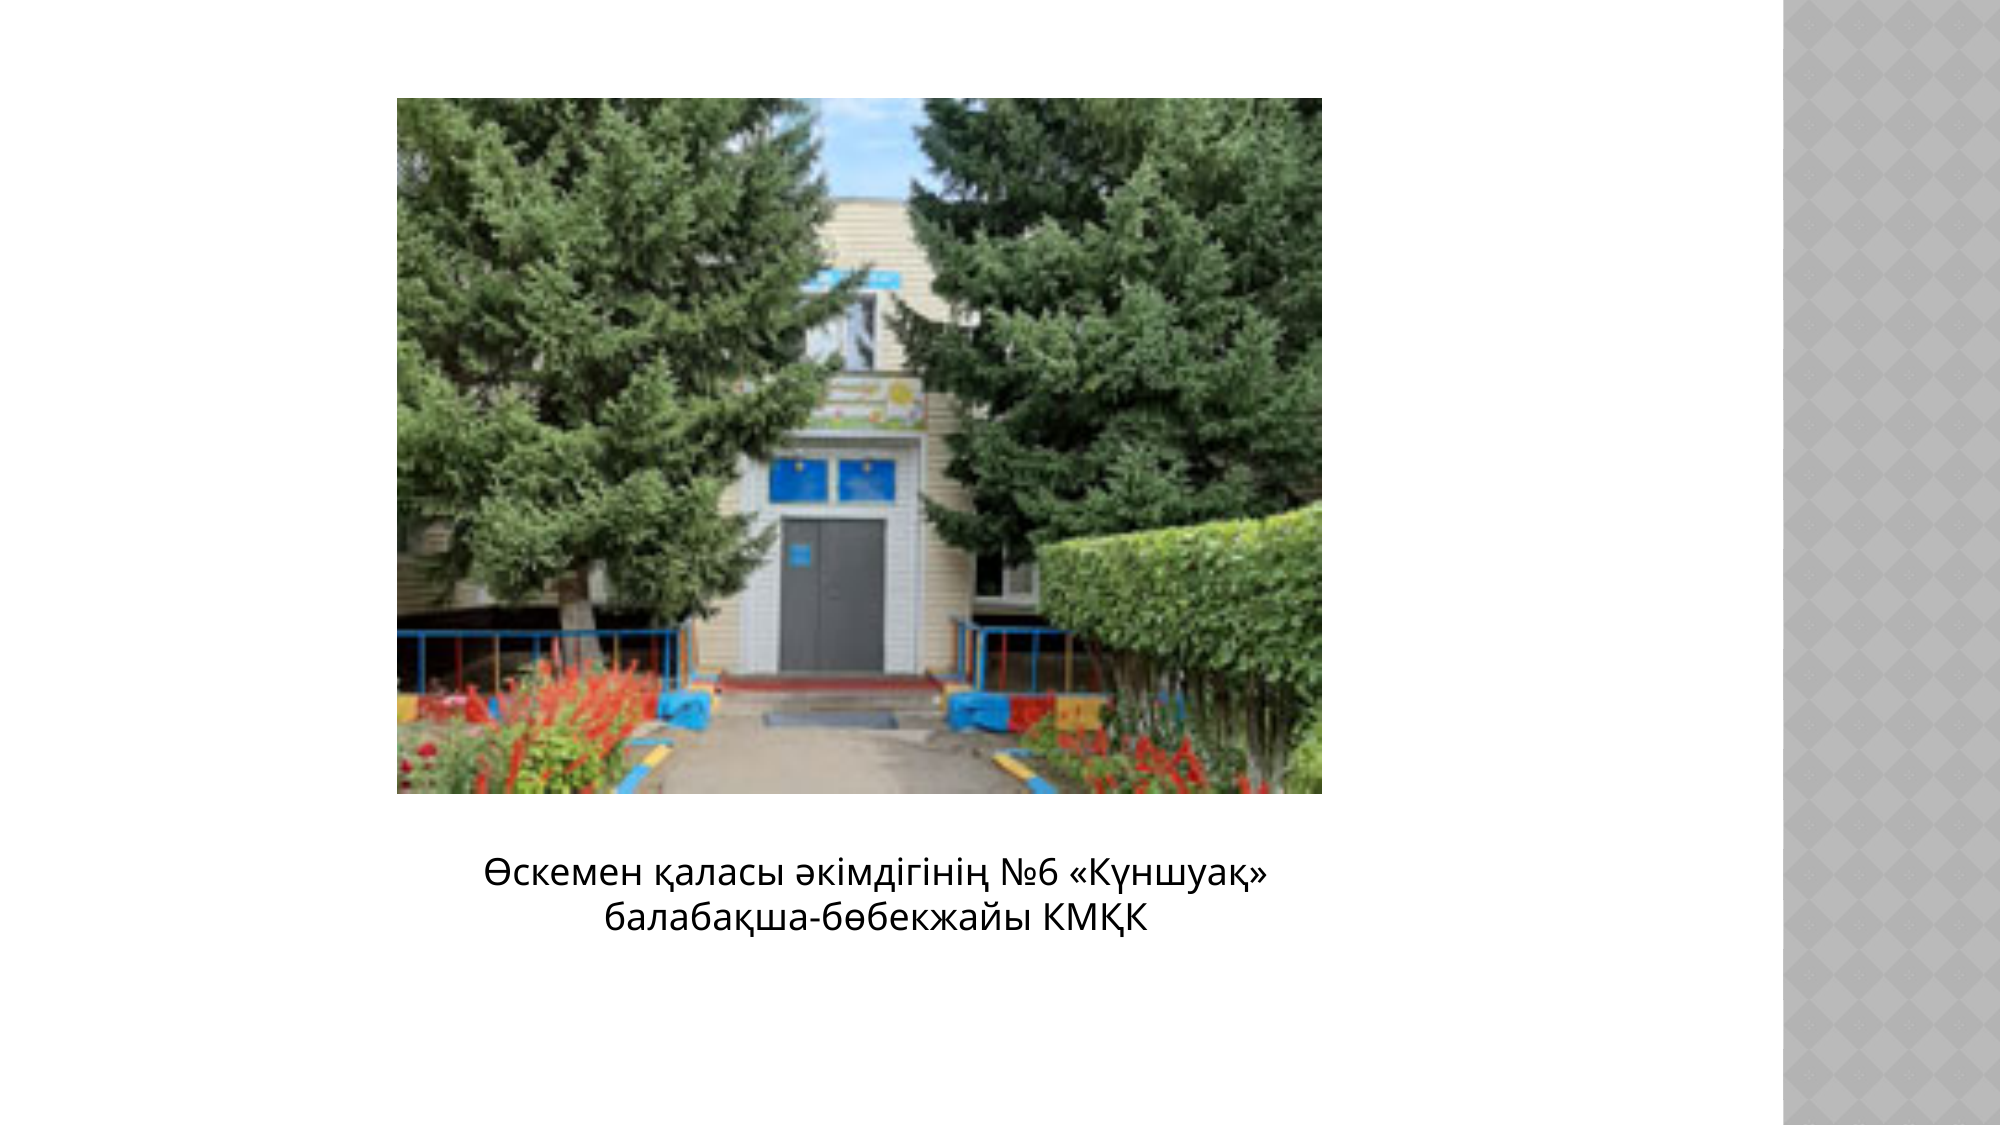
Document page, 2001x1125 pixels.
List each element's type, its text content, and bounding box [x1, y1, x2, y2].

text_box Өскемен қаласы әкімдігінің №6 «Күншуақ» балабақша-бөбекжайы КМҚК [375, 840, 1376, 946]
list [396, 97, 1323, 794]
